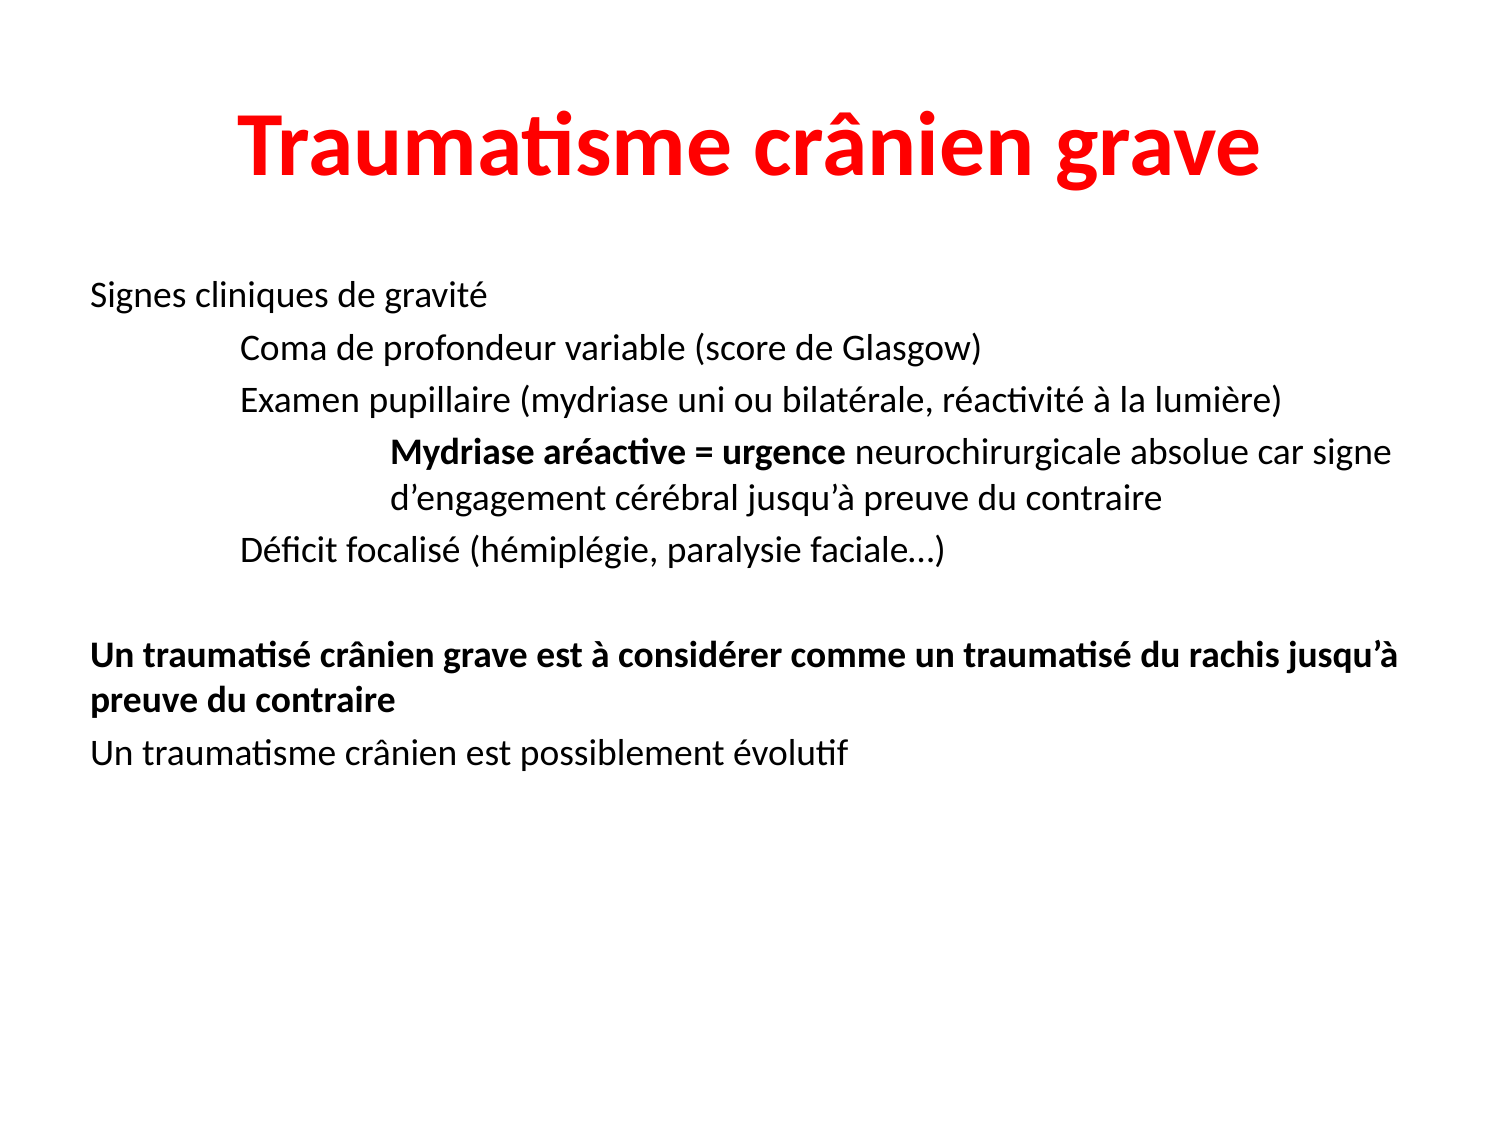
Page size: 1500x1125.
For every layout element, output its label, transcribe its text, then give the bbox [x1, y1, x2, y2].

title Traumatisme crânien grave [74, 44, 1426, 233]
list Signes cliniques de gravité Coma de profondeur variable (score de Glasgow) Examen pupillaire (mydriase uni ou bilatérale, réactivité à la lumière) Mydriase aréactive = urgence neurochirurgicale absolue car signe d’engagement cérébral jusqu’à preuve du contraire Déficit focalisé (hémiplégie, paralysie faciale…) Un traumatisé crânien grave est à considérer comme un traumatisé du rachis jusqu’à preuve du contraire Un traumatisme crânien est possiblement évolutif [74, 262, 1426, 1006]
